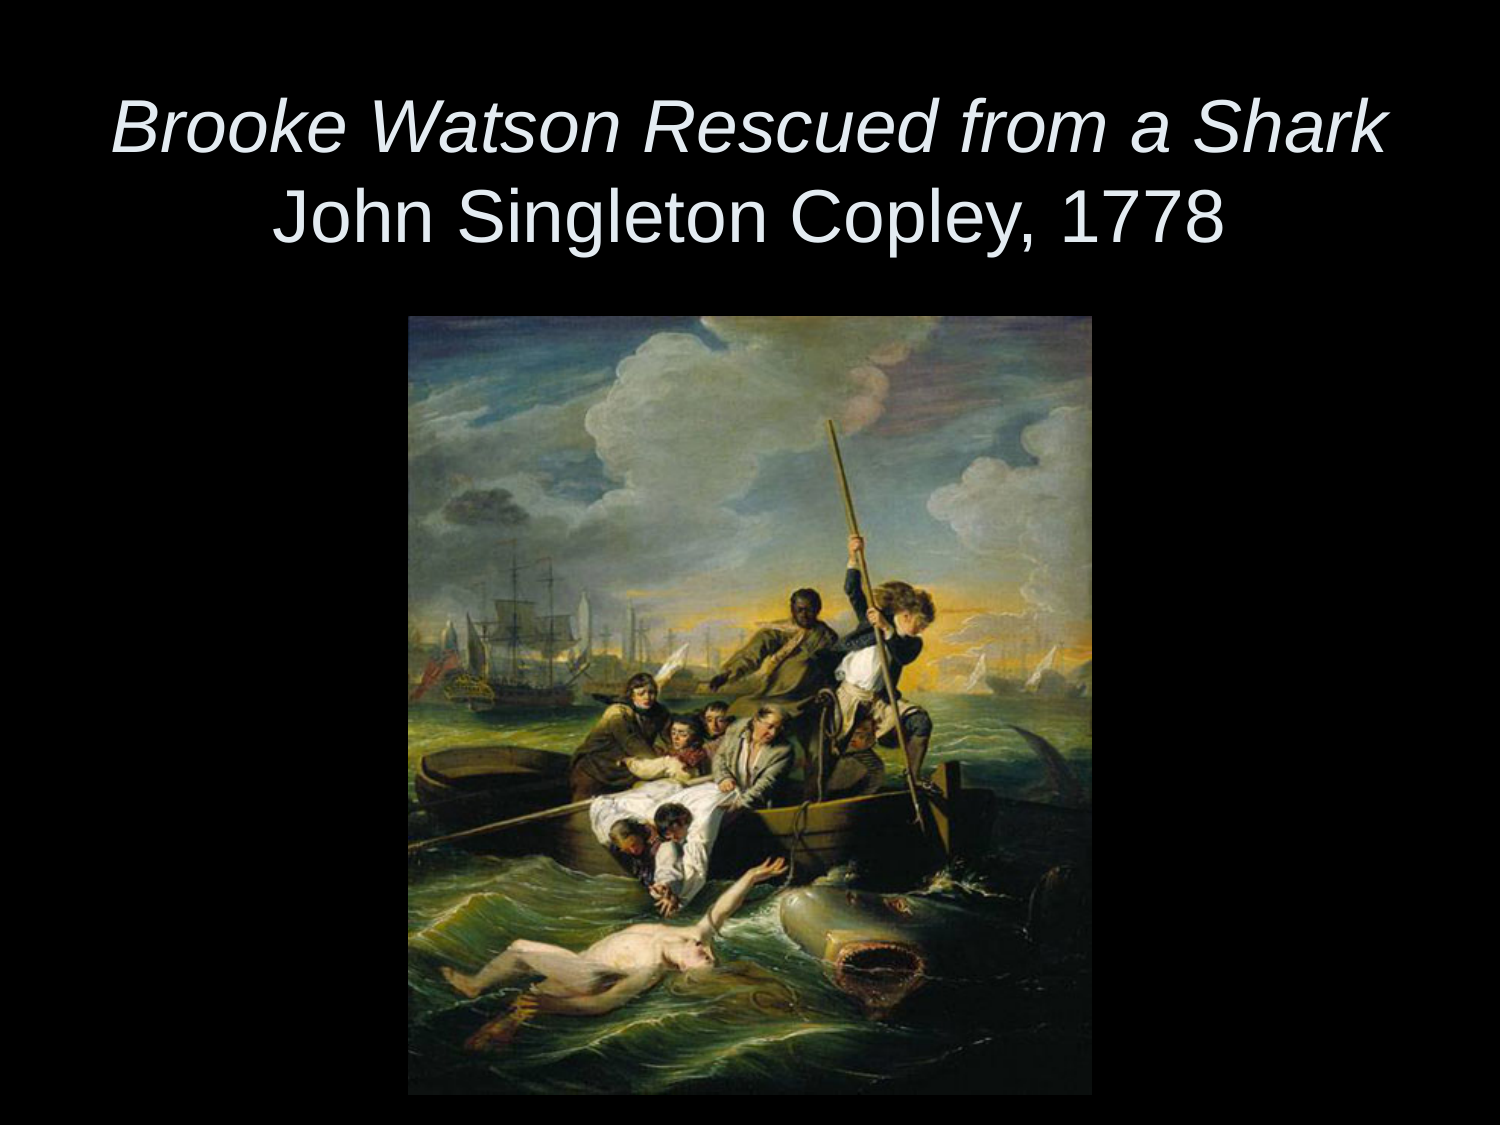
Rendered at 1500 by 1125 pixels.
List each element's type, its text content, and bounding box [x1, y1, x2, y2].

title Brooke Watson Rescued from a Shark John Singleton Copley, 1778 [75, 45, 1425, 291]
picture [408, 316, 1092, 1095]
